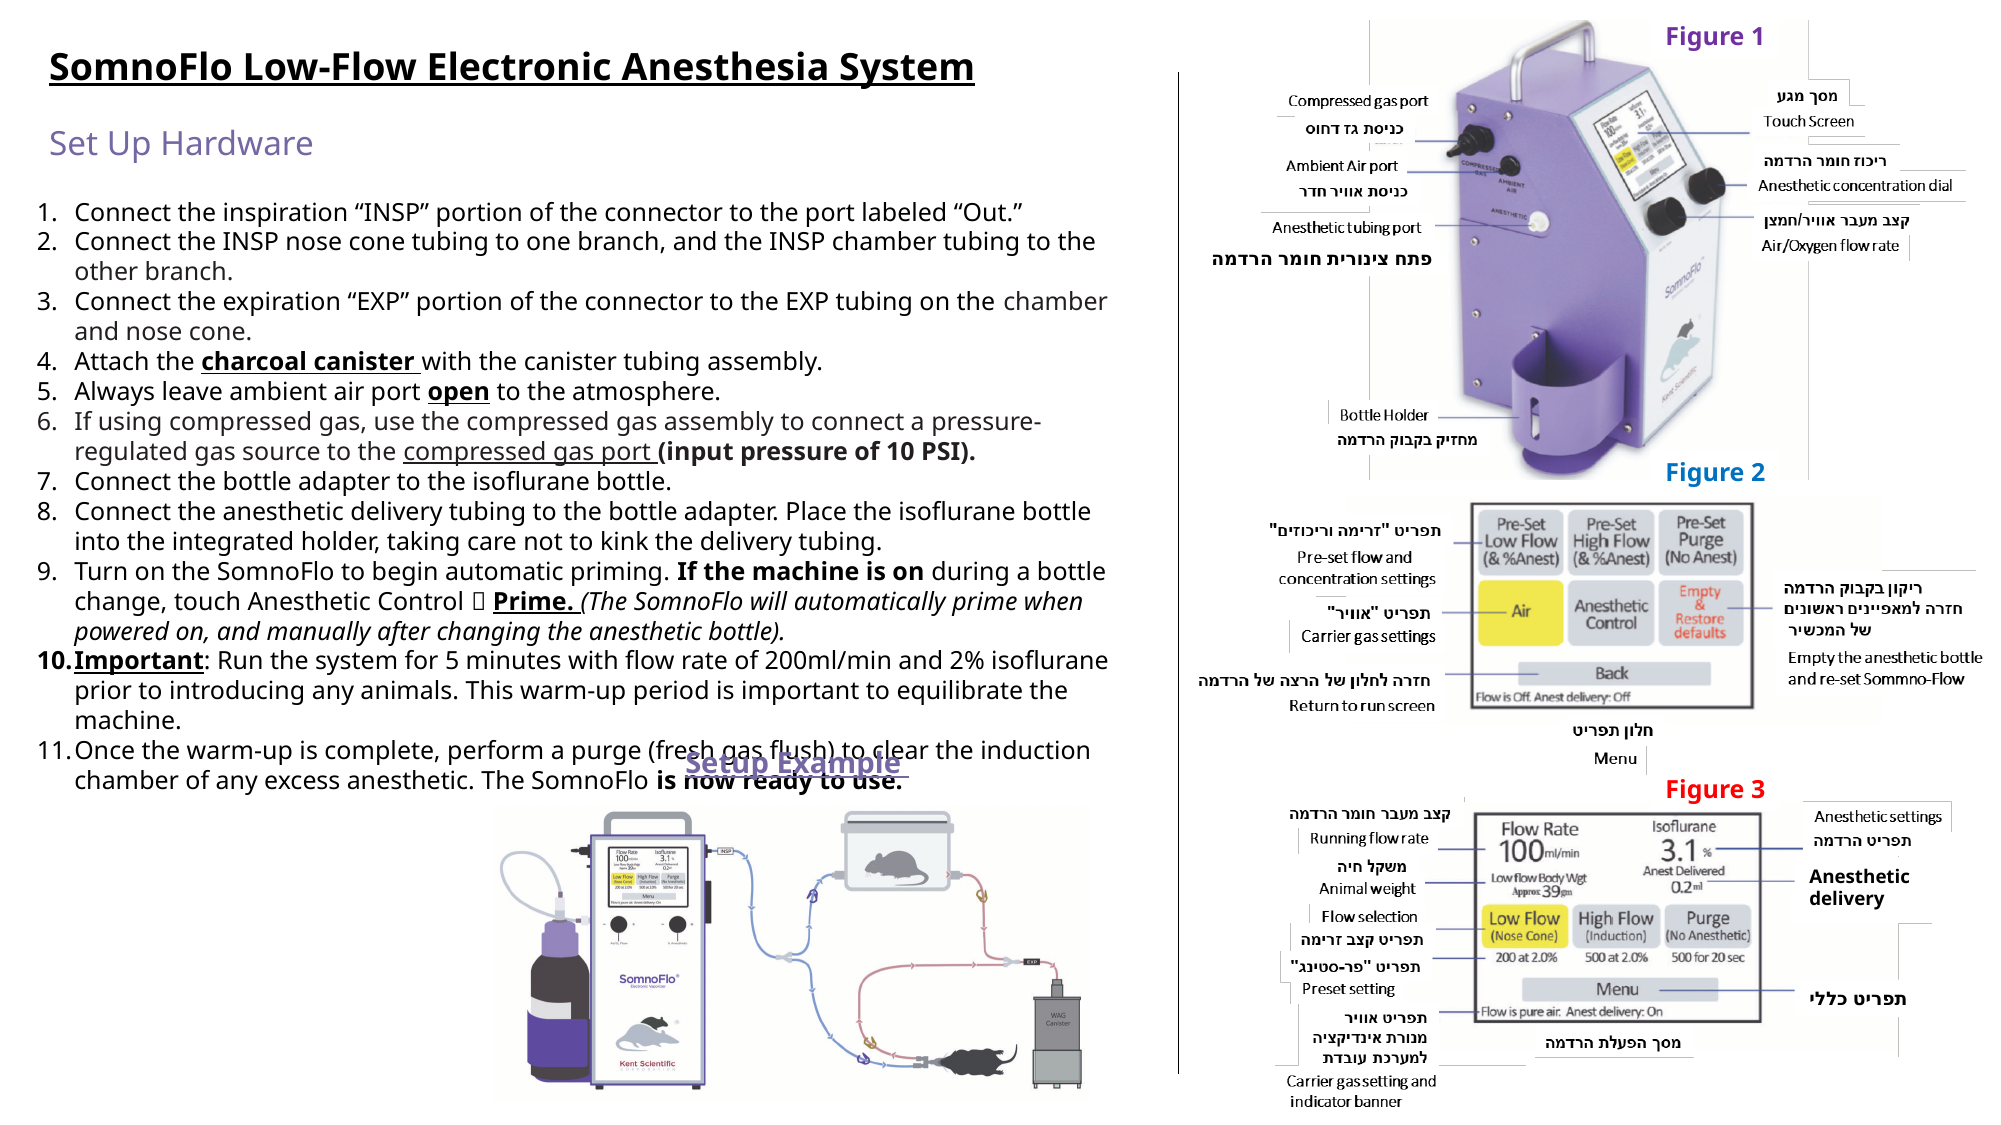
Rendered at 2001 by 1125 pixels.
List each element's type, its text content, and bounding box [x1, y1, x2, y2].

text_box Connect the inspiration “INSP” portion of the connector to the port labeled “Out.” Connect the INSP nose cone tubing to one branch, and the INSP chamber tubing to the other branch. Connect the expiration “EXP” portion of the connector to the EXP tubing on the chamber and nose cone. Attach the charcoal canister with the canister tubing assembly. Always leave ambient air port open to the atmosphere. If using compressed gas, use the compressed gas assembly to connect a pressure-regulated gas source to the compressed gas port (input pressure of 10 PSI). Connect the bottle adapter to the isoflurane bottle. Connect the anesthetic delivery tubing to the bottle adapter. Place the isoflurane bottle into the integrated holder, taking care not to kink the delivery tubing. Turn on the SomnoFlo to begin automatic priming. If the machine is on during a bottle change, touch Anesthetic Control  Prime. (The SomnoFlo will automatically prime when powered on, and manually after changing the anesthetic bottle). Important: Run the system for 5 minutes with flow rate of 200ml/min and 2% isoflurane prior to introducing any animals. This warm-up period is important to equilibrate the machine. Once the warm-up is complete, perform a purge (fresh gas flush) to clear the induction chamber of any excess anesthetic. The SomnoFlo is now ready to use. [22, 188, 1152, 803]
text_box SomnoFlo Low-Flow Electronic Anesthesia System [34, 35, 1035, 96]
text_box Setup Example [670, 737, 951, 787]
picture [493, 805, 1090, 1101]
text_box Set Up Hardware [34, 114, 1126, 170]
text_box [1186, 13, 2000, 1121]
